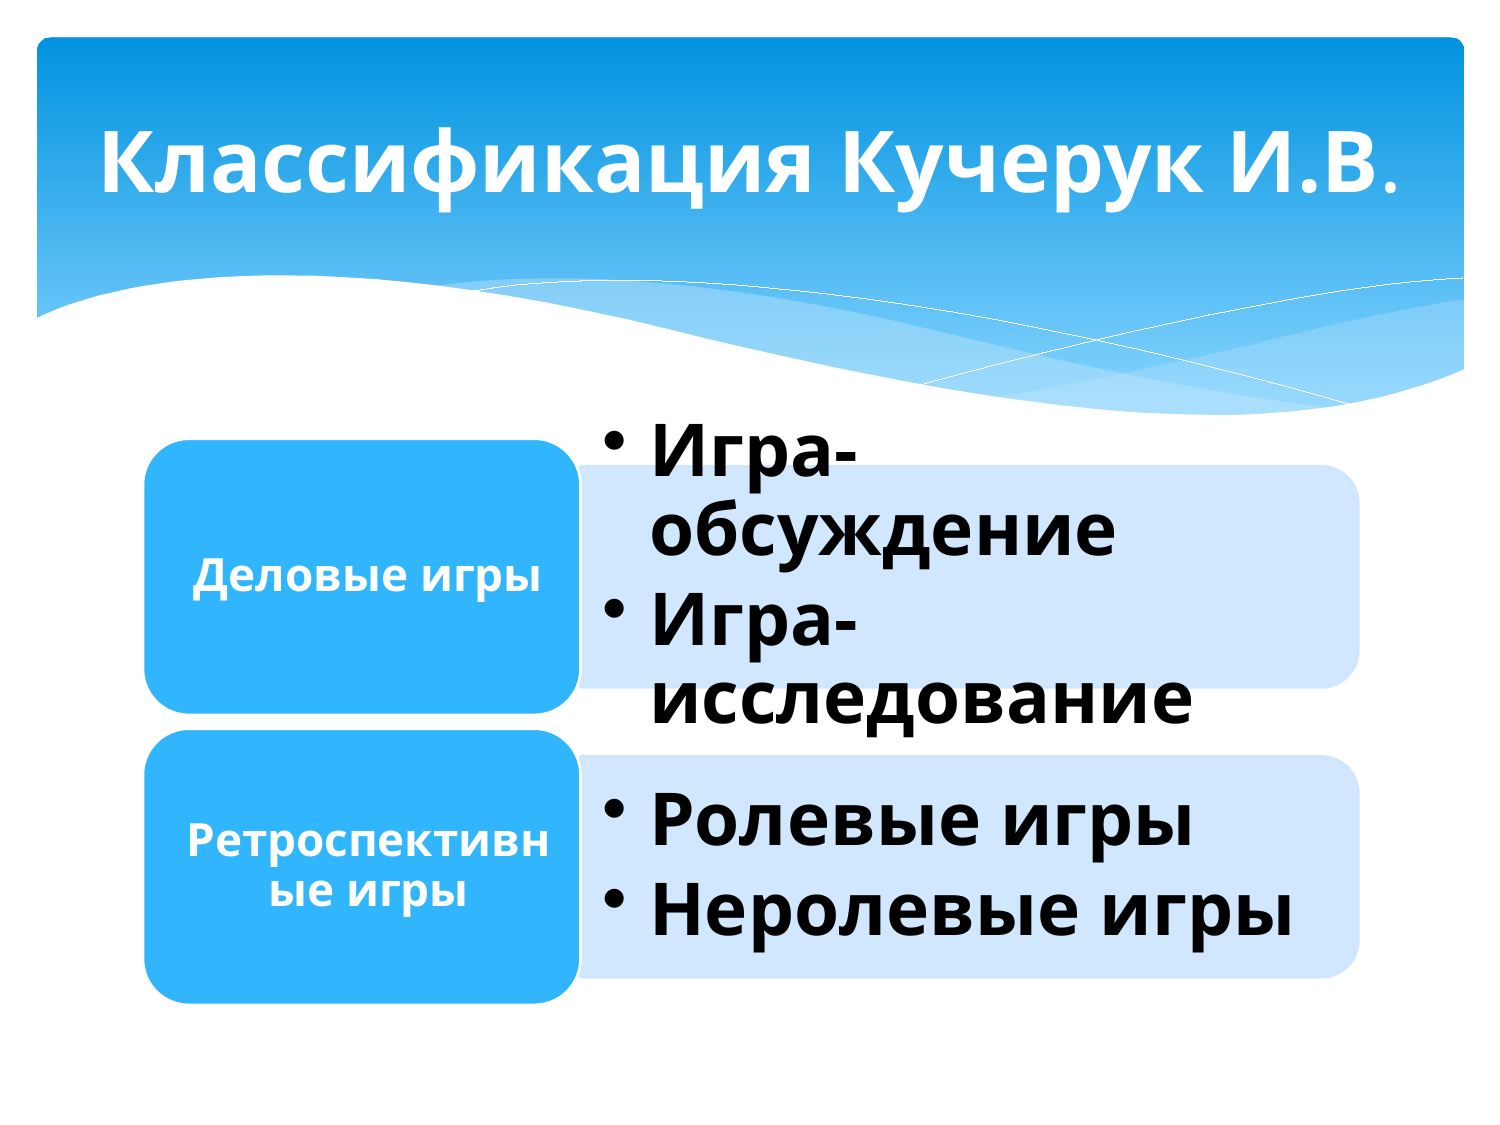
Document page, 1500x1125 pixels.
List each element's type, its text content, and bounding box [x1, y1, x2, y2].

title Классификация Кучерук И.В. [75, 55, 1425, 261]
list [142, 438, 1359, 1006]
